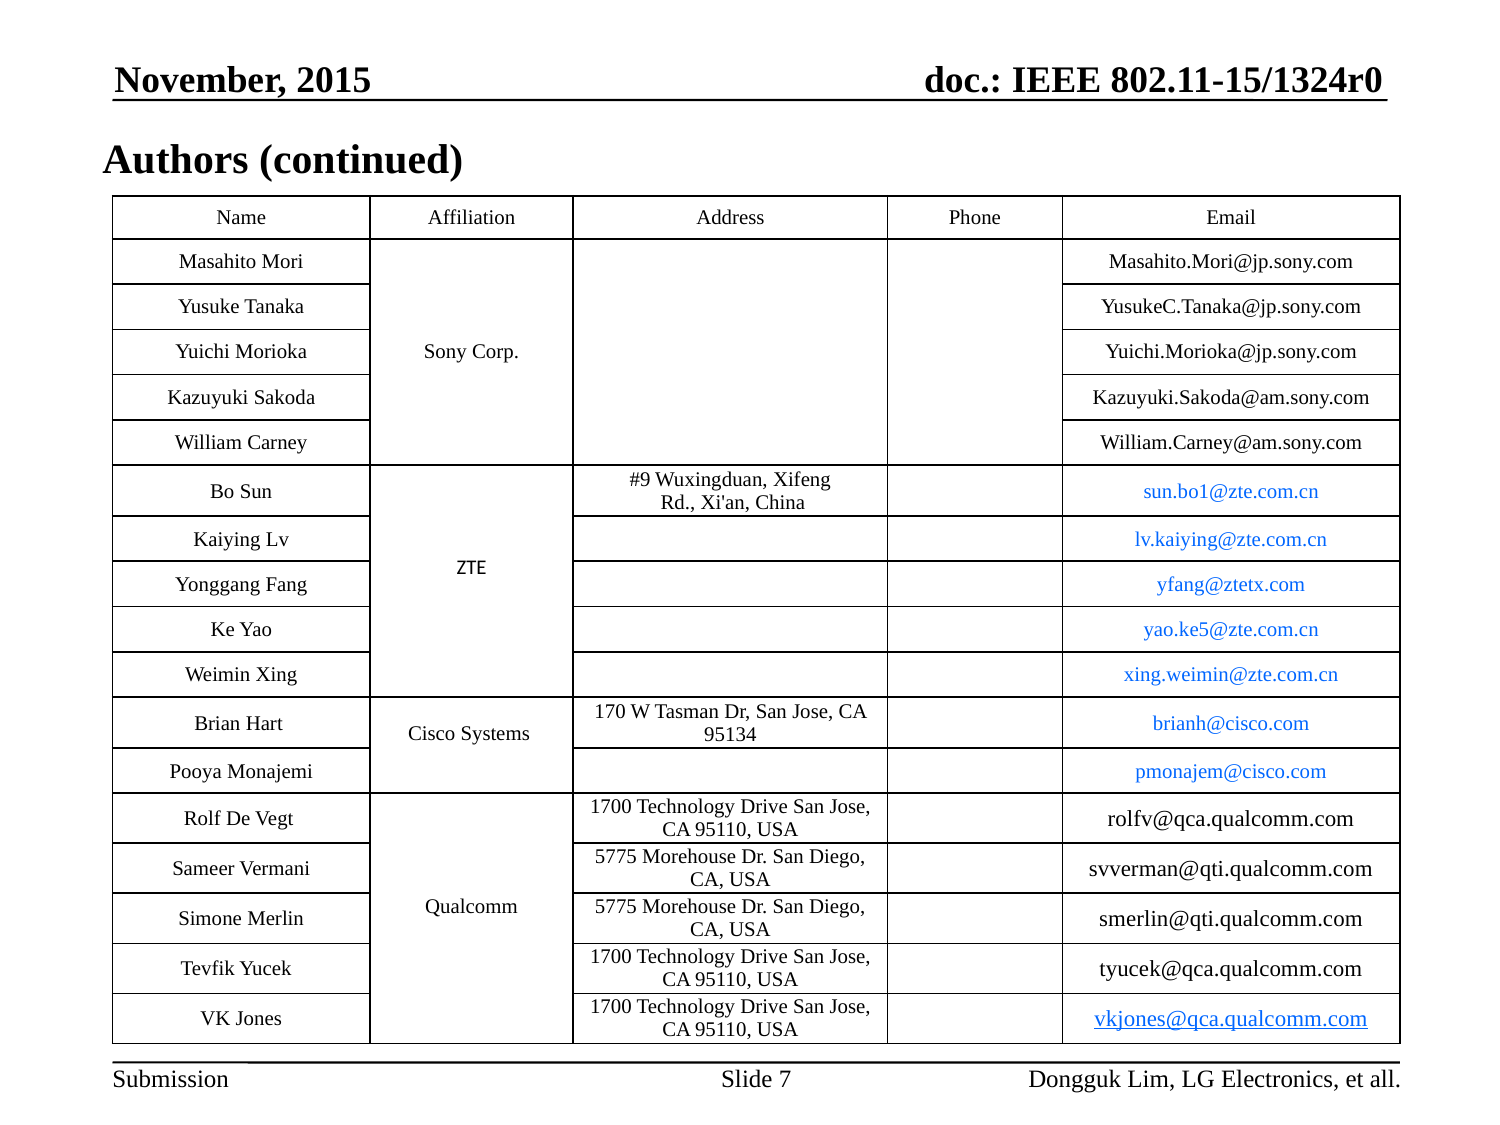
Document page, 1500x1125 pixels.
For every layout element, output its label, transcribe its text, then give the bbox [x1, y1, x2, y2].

table_cell [888, 894, 1062, 943]
table_cell [888, 944, 1062, 993]
table_cell Sony Corp. [371, 240, 572, 464]
table_cell 1700 Technology Drive San Jose, CA 95110, USA [574, 794, 887, 842]
table_header Email [1063, 197, 1399, 238]
table_cell Brian Hart [113, 698, 369, 747]
table_header Address [574, 197, 887, 238]
table_cell yao.ke5@zte.com.cn [1063, 607, 1399, 651]
table_cell Sameer Vermani [113, 844, 369, 892]
table_cell Bo Sun [113, 466, 369, 515]
table_cell svverman@qti.qualcomm.com [1063, 844, 1399, 892]
table_cell Yonggang Fang [113, 562, 369, 606]
table_cell Pooya Monajemi [113, 749, 369, 792]
table_cell Simone Merlin [113, 894, 369, 943]
table_cell [574, 653, 887, 696]
table_cell Cisco Systems [371, 698, 572, 792]
table_cell [888, 240, 1062, 464]
table_cell [888, 698, 1062, 747]
table_cell 5775 Morehouse Dr. San Diego, CA, USA [574, 844, 887, 892]
table_cell 170 W Tasman Dr, San Jose, CA 95134 [574, 698, 887, 747]
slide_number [114, 54, 381, 101]
table_cell [574, 240, 887, 464]
table_cell Yusuke Tanaka [113, 285, 369, 329]
table_cell William Carney [113, 421, 369, 464]
table_cell #9 Wuxingduan, Xifeng Rd., Xi'an, China [574, 466, 887, 515]
table_cell Ke Yao [113, 607, 369, 651]
table_cell Yuichi Morioka [113, 330, 369, 374]
table_cell Qualcomm [371, 794, 572, 1043]
table_cell [888, 794, 1062, 842]
table_cell lv.kaiying@zte.com.cn [1063, 517, 1399, 560]
table_cell [888, 517, 1062, 560]
table_cell [888, 994, 1062, 1043]
table_cell Kaiying Lv [113, 517, 369, 560]
table_cell brianh@cisco.com [1063, 698, 1399, 747]
table_cell [888, 653, 1062, 696]
table_cell [574, 562, 887, 606]
table_cell [888, 749, 1062, 792]
table_cell Tevfik Yucek [113, 944, 369, 993]
table_cell tyucek@qca.qualcomm.com [1063, 944, 1399, 993]
table_cell Masahito Mori [113, 240, 369, 283]
table_cell 1700 Technology Drive San Jose, CA 95110, USA [574, 944, 887, 993]
table_header Phone [888, 197, 1062, 238]
table_cell [574, 517, 887, 560]
table_cell Kazuyuki Sakoda [113, 375, 369, 419]
table_cell 5775 Morehouse Dr. San Diego, CA, USA [574, 894, 887, 943]
table_cell Kazuyuki.Sakoda@am.sony.com [1063, 375, 1399, 419]
table_cell pmonajem@cisco.com [1063, 749, 1399, 792]
table_cell sun.bo1@zte.com.cn [1063, 466, 1399, 515]
table_cell Rolf De Vegt [113, 794, 369, 842]
table_cell rolfv@qca.qualcomm.com [1063, 794, 1399, 842]
table_cell [574, 749, 887, 792]
table_cell ZTE [371, 466, 572, 696]
table_cell xing.weimin@zte.com.cn [1063, 653, 1399, 696]
table_cell Yuichi.Morioka@jp.sony.com [1063, 330, 1399, 374]
table_cell vkjones@qca.qualcomm.com [1063, 994, 1399, 1043]
table_cell Masahito.Mori@jp.sony.com [1063, 240, 1399, 283]
table_cell yfang@ztetx.com [1063, 562, 1399, 606]
table_cell VK Jones [113, 994, 369, 1043]
table_cell [888, 562, 1062, 606]
table_cell [888, 607, 1062, 651]
table_header Name [113, 197, 369, 238]
text_box Authors (continued) [87, 124, 1363, 213]
slide_number Slide 7 [712, 1061, 800, 1093]
table_cell Weimin Xing [113, 653, 369, 696]
table_cell YusukeC.Tanaka@jp.sony.com [1063, 285, 1399, 329]
table_cell smerlin@qti.qualcomm.com [1063, 894, 1399, 943]
table_cell [888, 466, 1062, 515]
footer Dongguk Lim, LG Electronics, et all. [1022, 1061, 1402, 1125]
table_header Affiliation [371, 197, 572, 238]
table_cell 1700 Technology Drive San Jose, CA 95110, USA [574, 994, 887, 1043]
table_cell [574, 607, 887, 651]
table_cell William.Carney@am.sony.com [1063, 421, 1399, 464]
table_cell [888, 844, 1062, 892]
